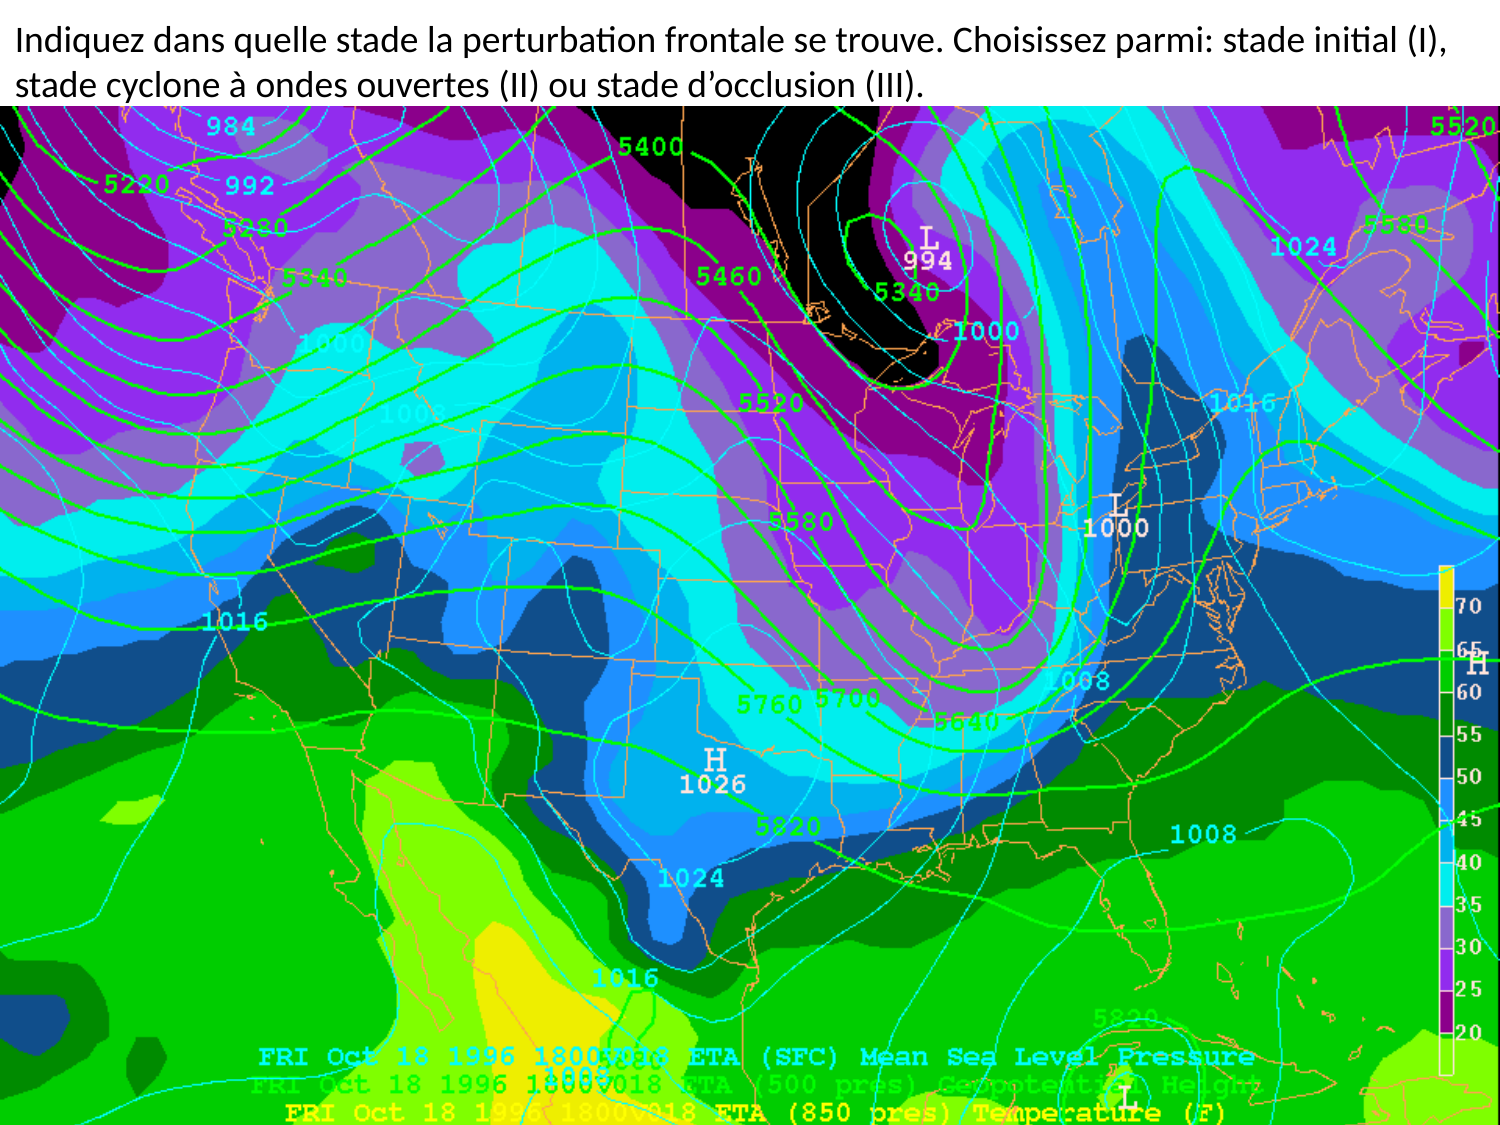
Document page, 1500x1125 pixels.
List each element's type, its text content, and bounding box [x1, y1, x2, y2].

picture [0, 105, 1500, 1125]
picture [1256, 359, 1266, 369]
text_box Indiquez dans quelle stade la perturbation frontale se trouve. Choisissez parmi: stade initial (I), stade cyclone à ondes ouvertes (II) ou stade d’occlusion (III). [0, 7, 1500, 105]
